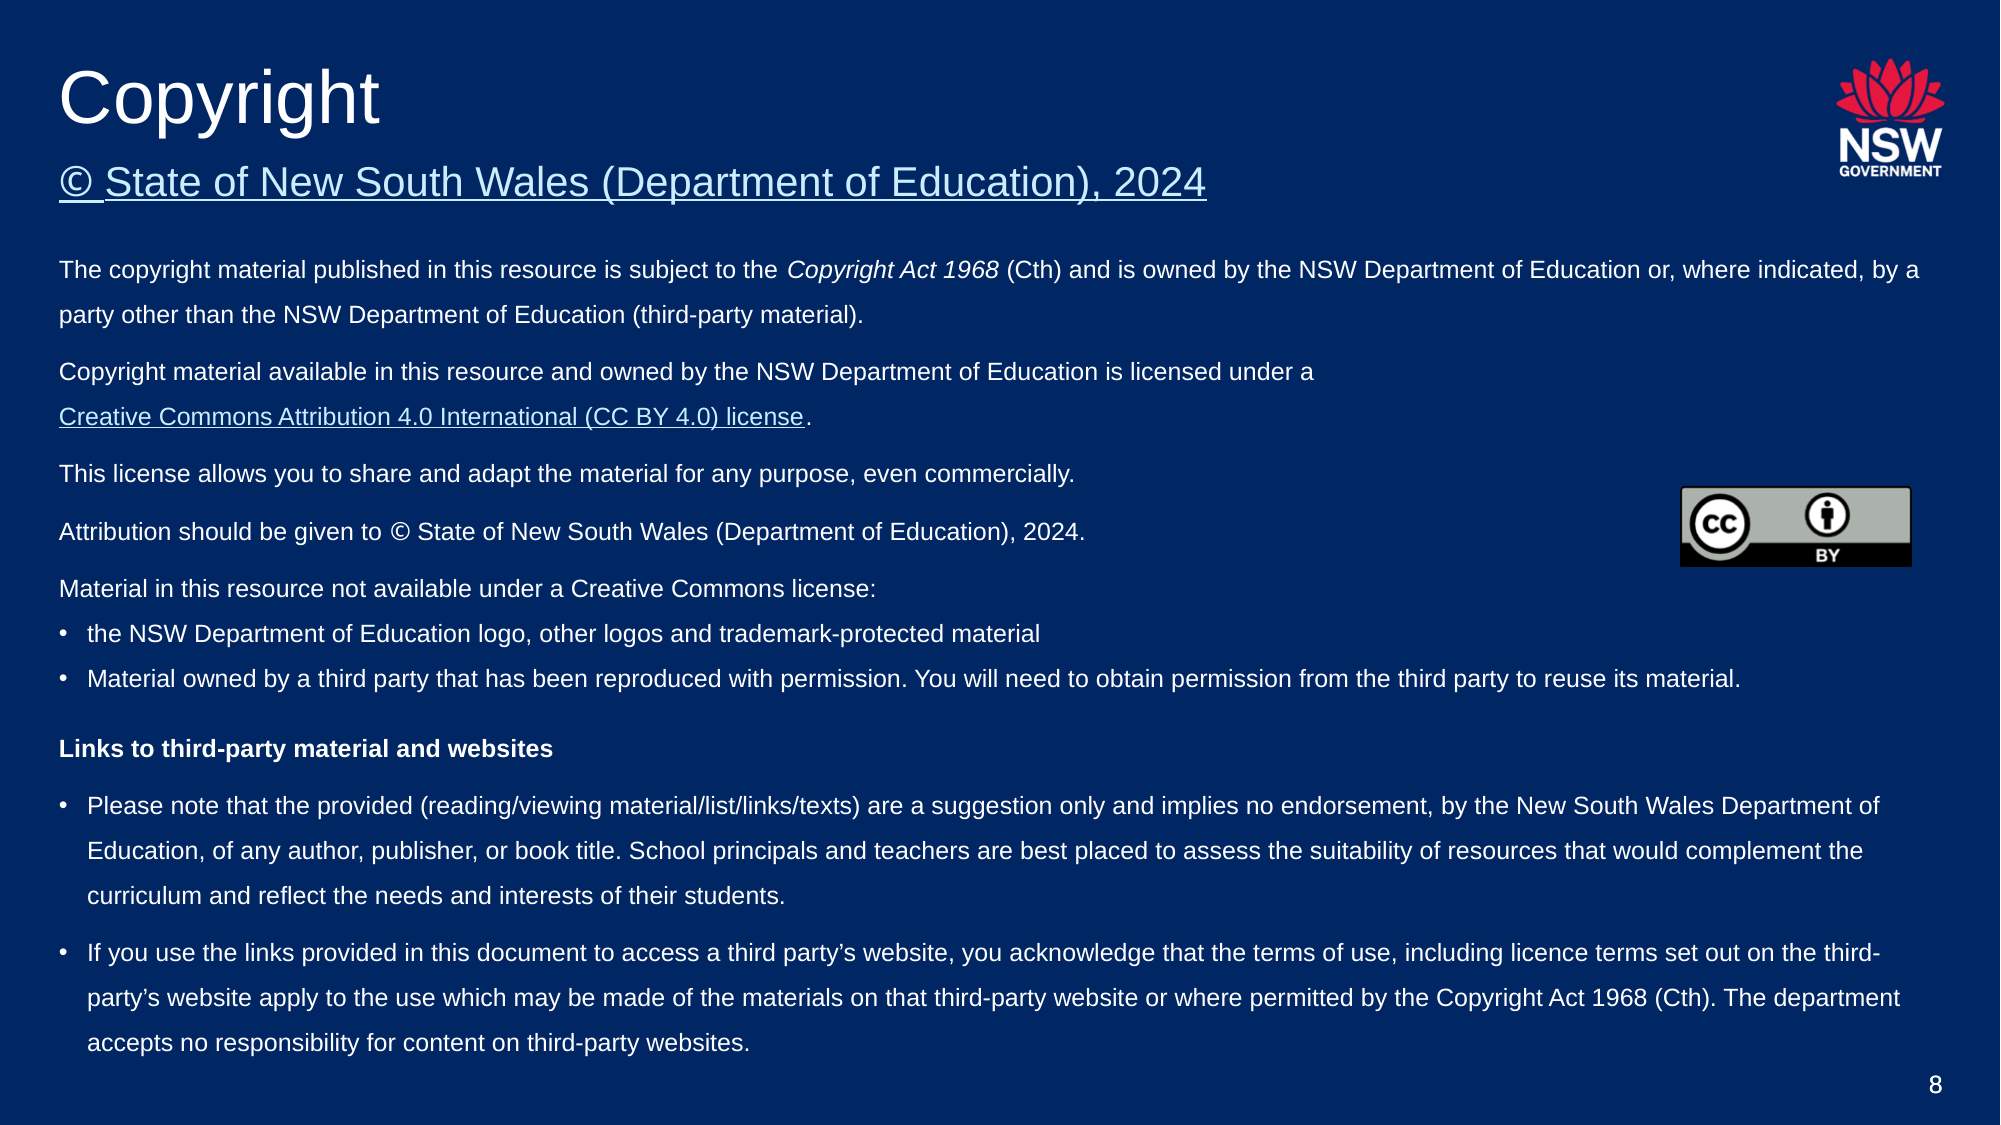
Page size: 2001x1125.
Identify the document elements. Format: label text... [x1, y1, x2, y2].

slide_number 8 [1824, 1068, 1943, 1099]
title Copyright [59, 59, 1713, 148]
picture [1836, 58, 1945, 177]
list © State of New South Wales (Department of Education), 2024 [59, 160, 1713, 212]
text_box The copyright material published in this resource is subject to the Copyright Act 1968 (Cth) and is owned by the NSW Department of Education or, where indicated, by a party other than the NSW Department of Education (third-party material). Copyright material available in this resource and owned by the NSW Department of Education is licensed under a Creative Commons Attribution 4.0 International (CC BY 4.0) license. This license allows you to share and adapt the material for any purpose, even commercially. Attribution should be given to © State of New South Wales (Department of Education), 2024. Material in this resource not available under a Creative Commons license: the NSW Department of Education logo, other logos and trademark-protected material Material owned by a third party that has been reproduced with permission. You will need to obtain permission from the third party to reuse its material. Links to third-party material and websites Please note that the provided (reading/viewing material/list/links/texts) are a suggestion only and implies no endorsement, by the New South Wales Department of Education, of any author, publisher, or book title. School principals and teachers are best placed to assess the suitability of resources that would complement the curriculum and reflect the needs and interests of their students. If you use the links provided in this document to access a third party’s website, you acknowledge that the terms of use, including licence terms set out on the third-party’s website apply to the use which may be made of the materials on that third-party website or where permitted by the Copyright Act 1968 (Cth). The department accepts no responsibility for content on third-party websites. [59, 238, 1943, 1070]
